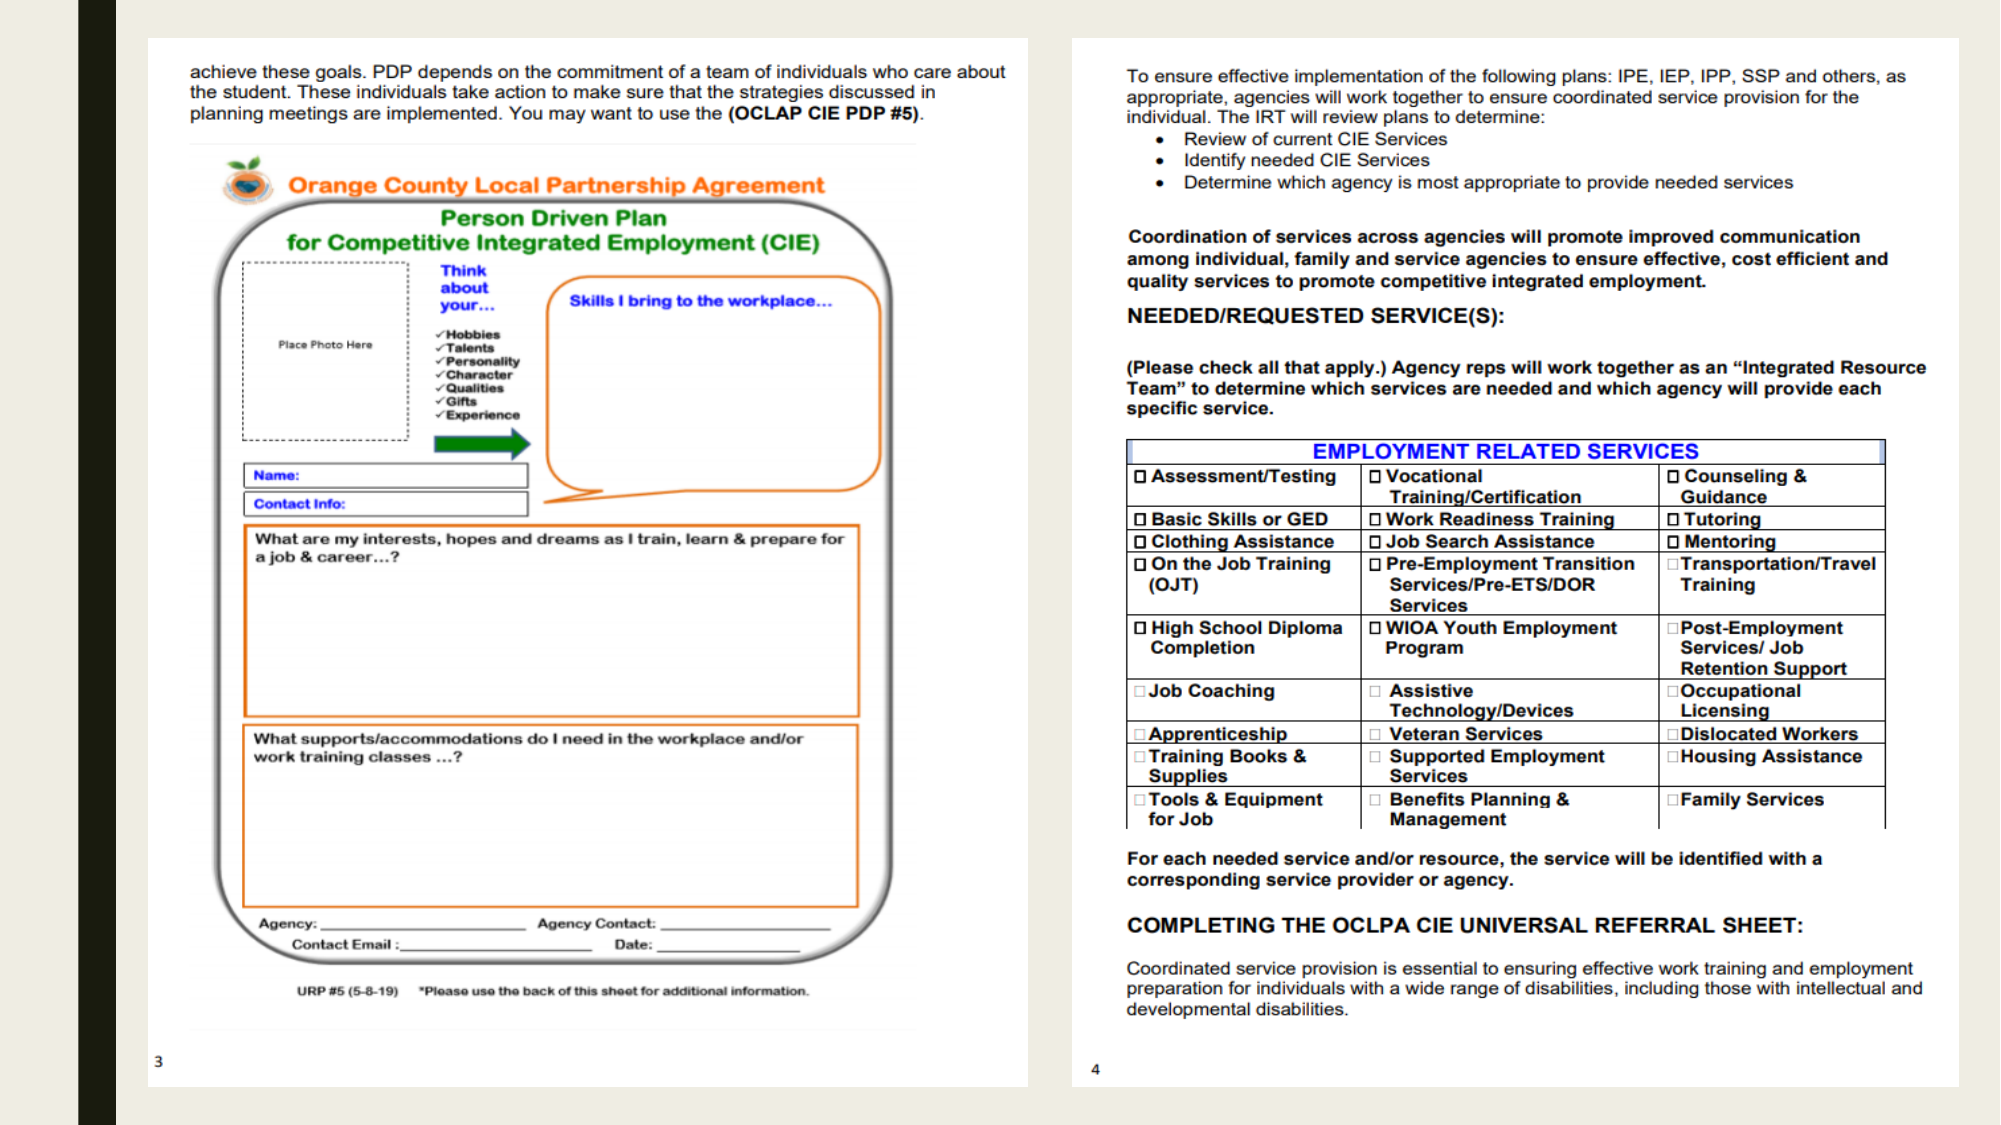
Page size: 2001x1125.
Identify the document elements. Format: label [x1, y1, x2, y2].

picture [1071, 38, 1959, 1087]
picture [148, 38, 1028, 1087]
